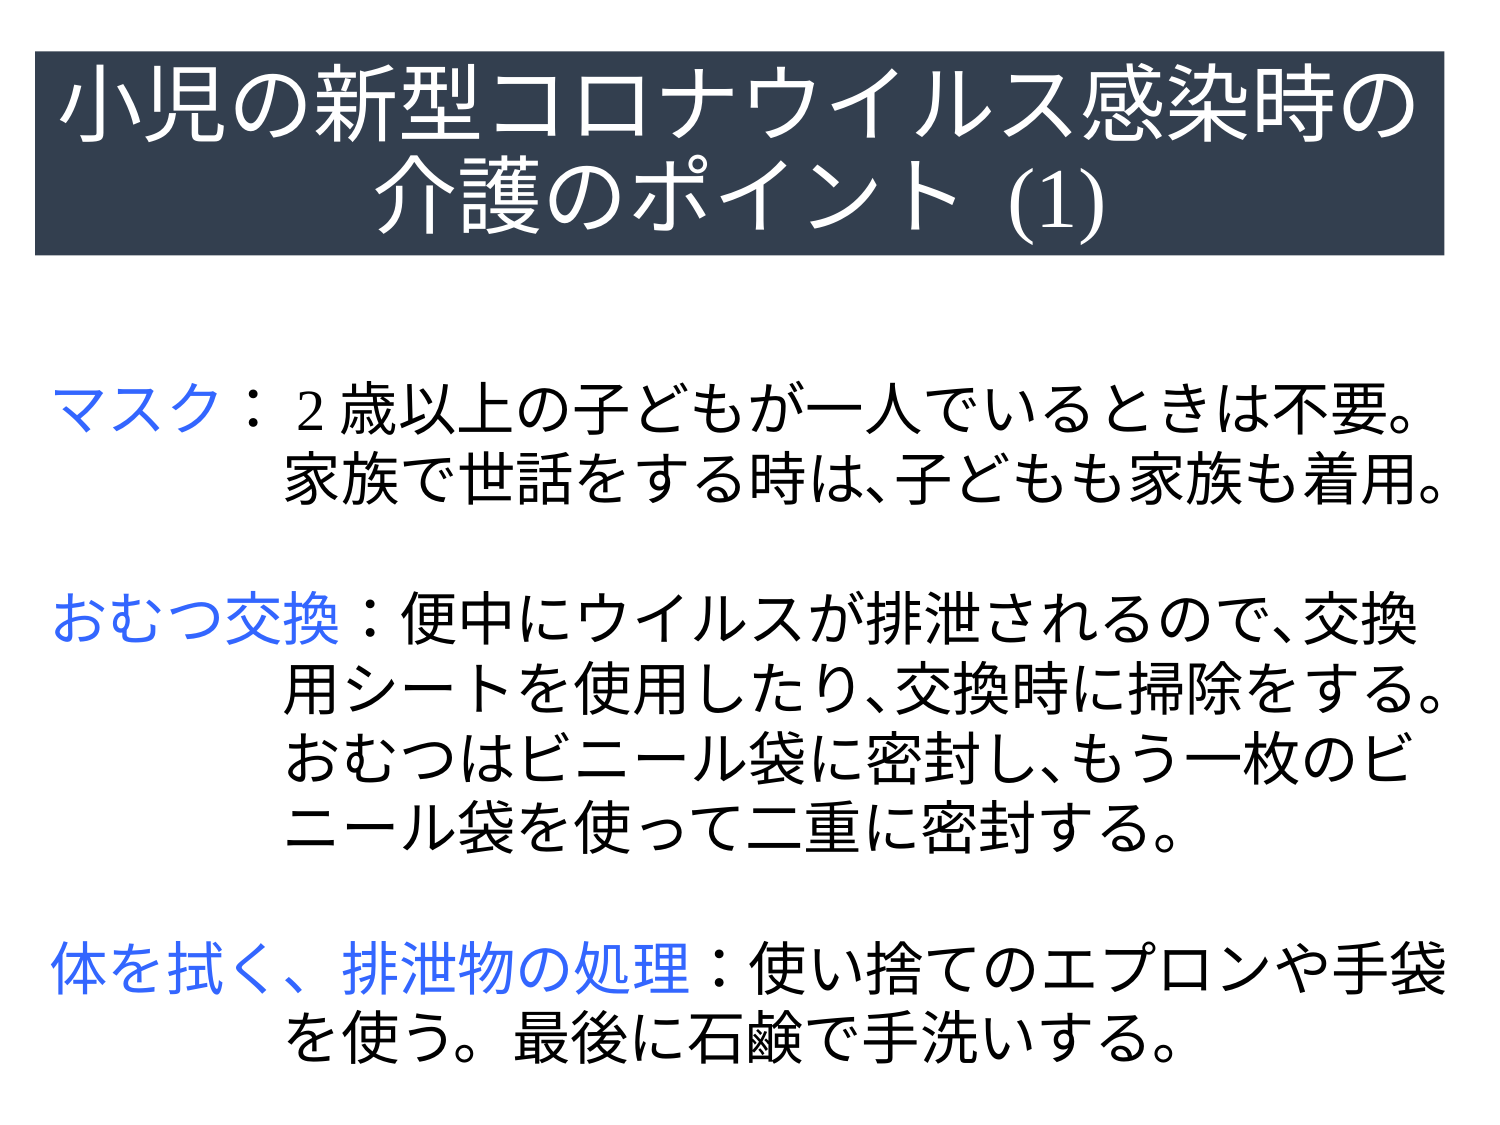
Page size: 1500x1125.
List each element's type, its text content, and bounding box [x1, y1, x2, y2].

title 小児の新型コロナウイルス感染時の 介護のポイント (1) [35, 51, 1445, 256]
text_box マスク：2歳以上の子どもが一人でいるときは不要。 家族で世話をする時は､子どもも家族も着用。 おむつ交換：便中にウイルスが排泄されるので､交換 用シートを使用したり､交換時に掃除をする。 おむつはビニール袋に密封し､もう一枚のビ ニール袋を使って二重に密封する。 体を拭く、排泄物の処理：使い捨てのエプロンや手袋 を使う。最後に石鹸で手洗いする。 [35, 364, 1472, 1079]
